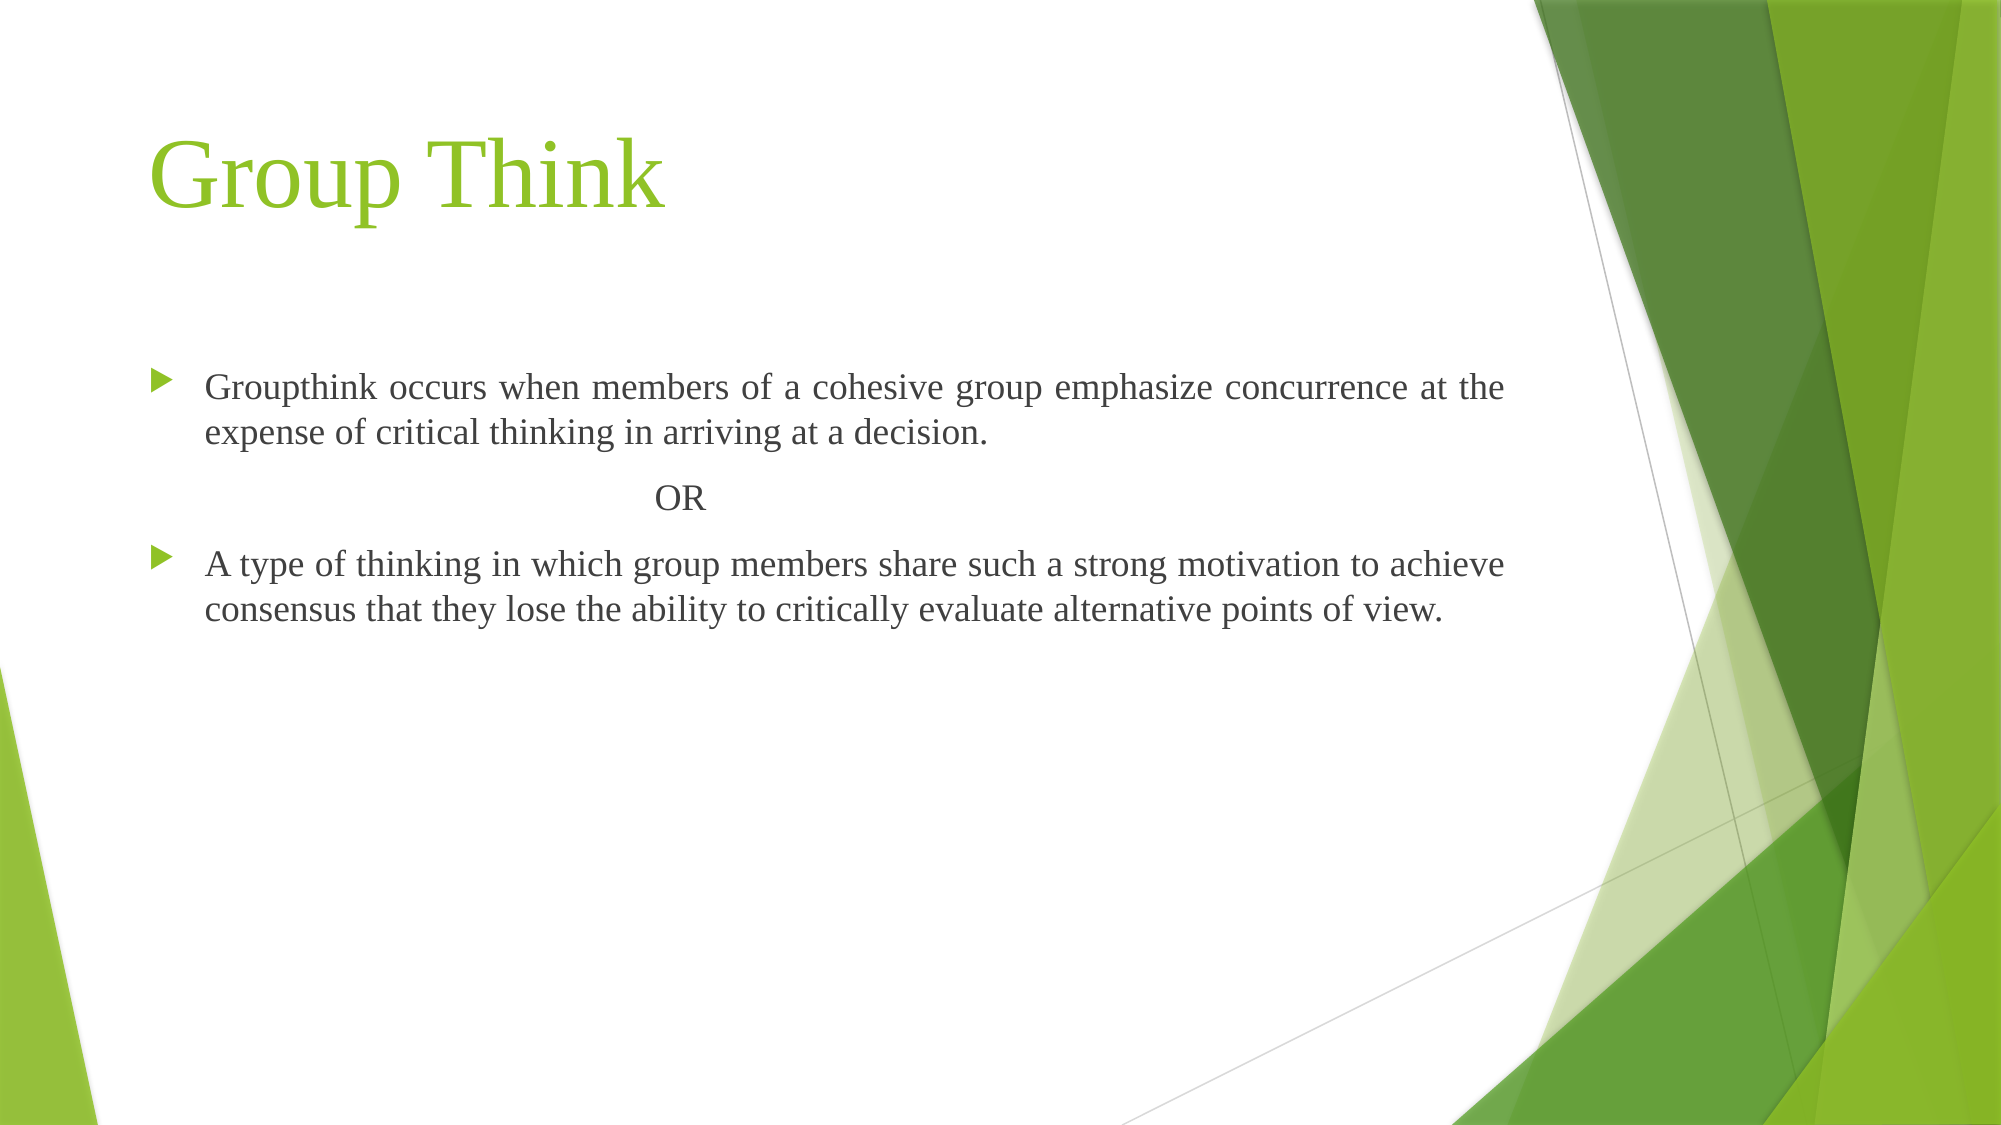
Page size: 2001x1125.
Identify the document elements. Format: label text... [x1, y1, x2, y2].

title Group Think [133, 99, 1522, 317]
list Groupthink occurs when members of a cohesive group emphasize concurrence at the expense of critical thinking in arriving at a decision. OR A type of thinking in which group members share such a strong motivation to achieve consensus that they lose the ability to critically evaluate alternative points of view. [133, 354, 1522, 992]
